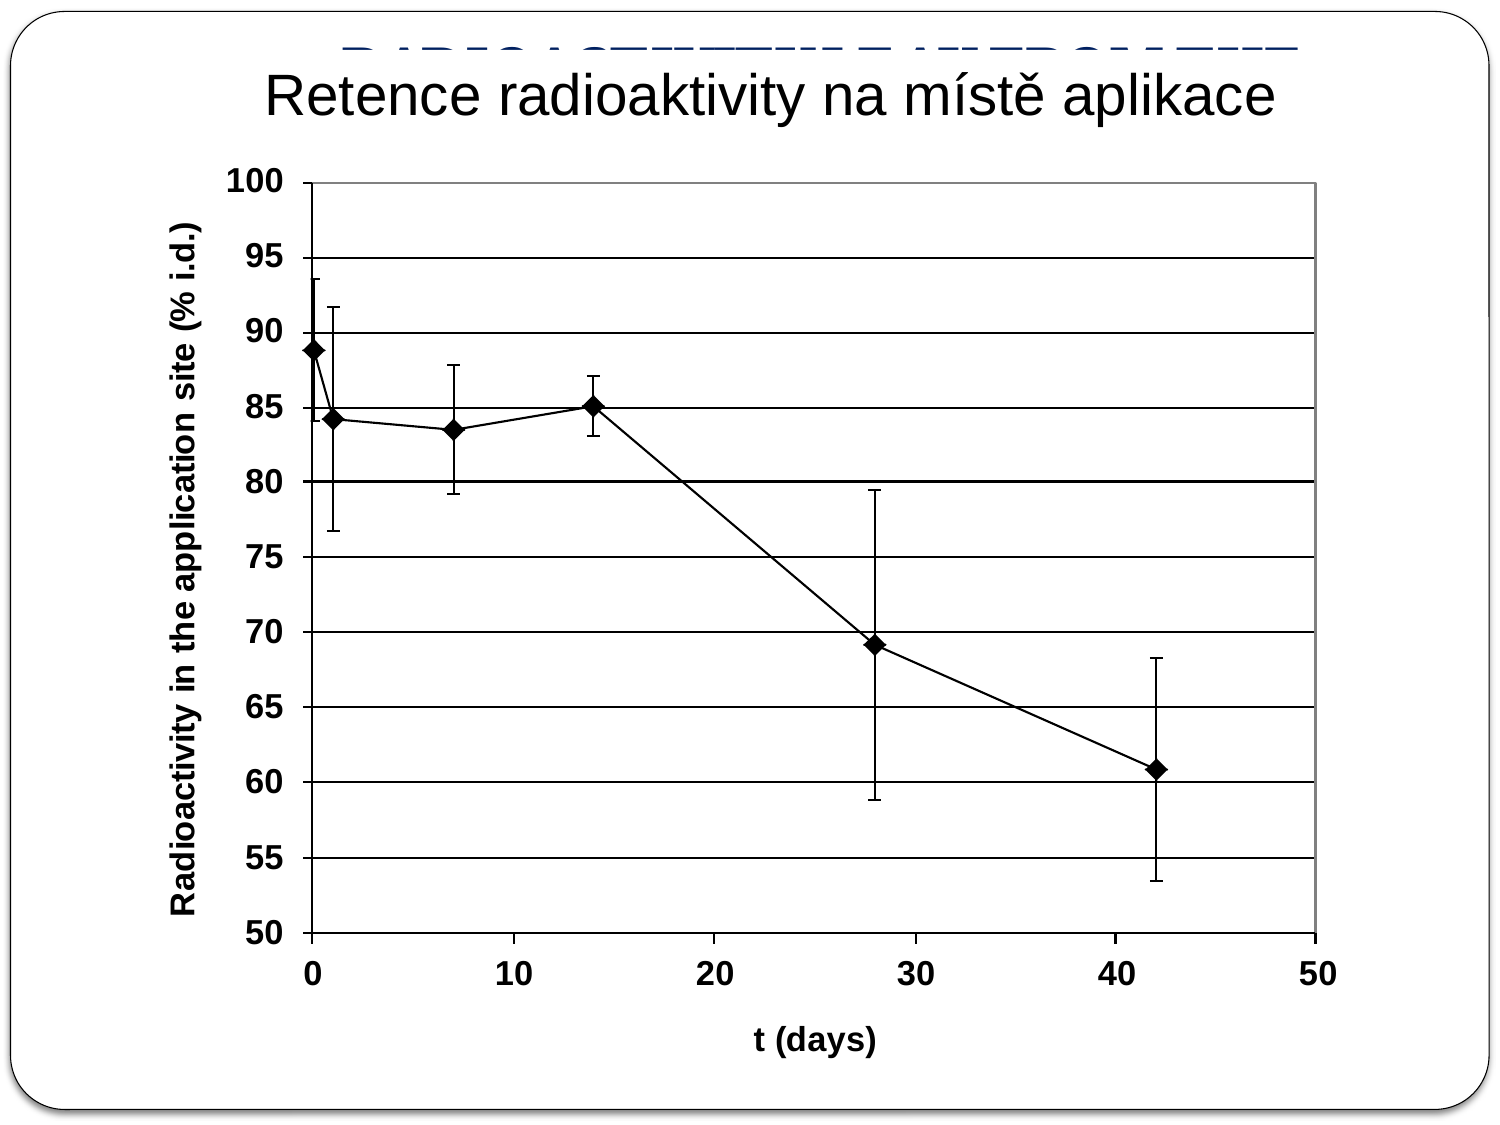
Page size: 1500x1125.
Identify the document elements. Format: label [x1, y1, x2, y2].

text_box [123, 9, 1371, 1107]
